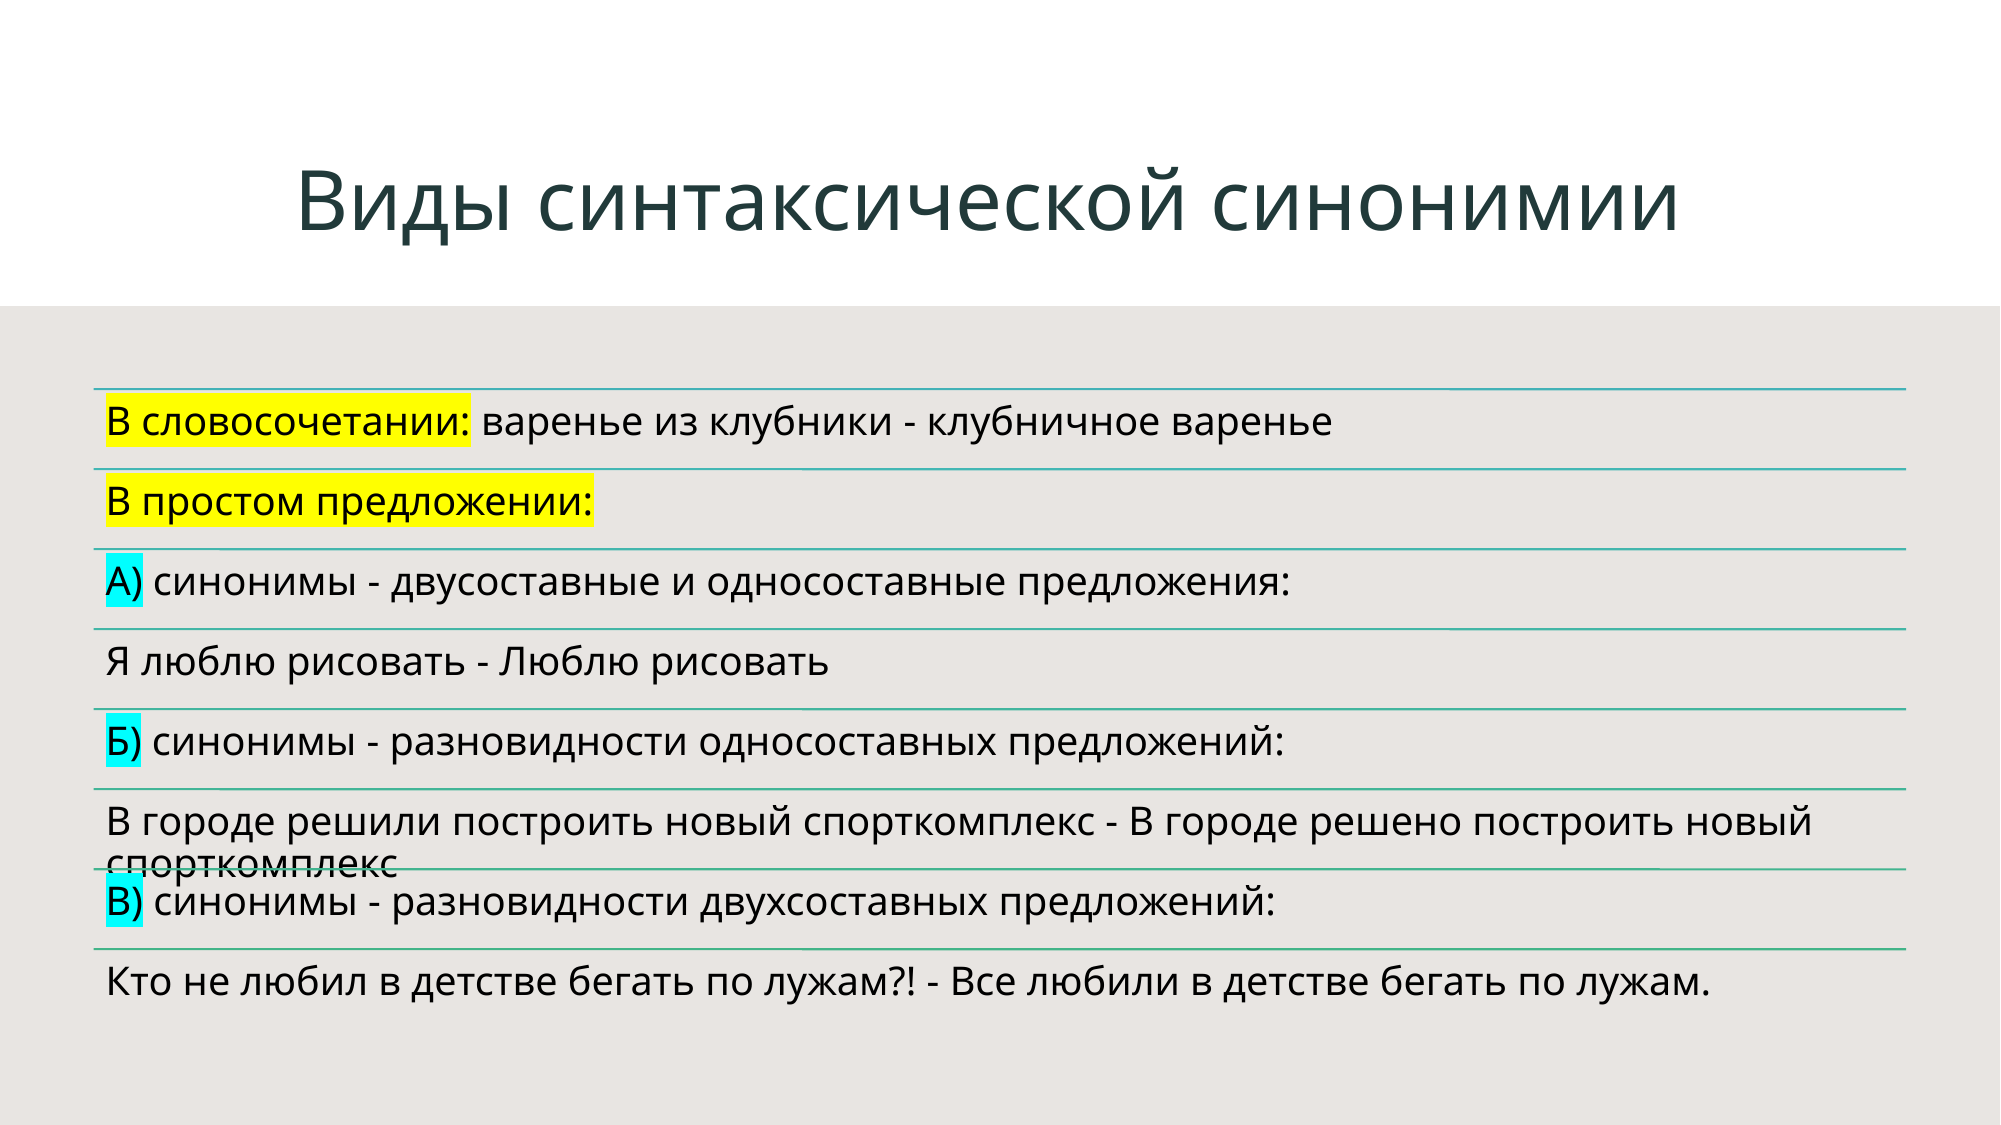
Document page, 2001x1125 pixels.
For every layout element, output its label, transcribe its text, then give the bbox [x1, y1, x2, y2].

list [93, 389, 1907, 1030]
title Виды синтаксической синонимии [233, 115, 1766, 279]
text_box [0, 0, 2000, 305]
text_box [0, 305, 2000, 1125]
